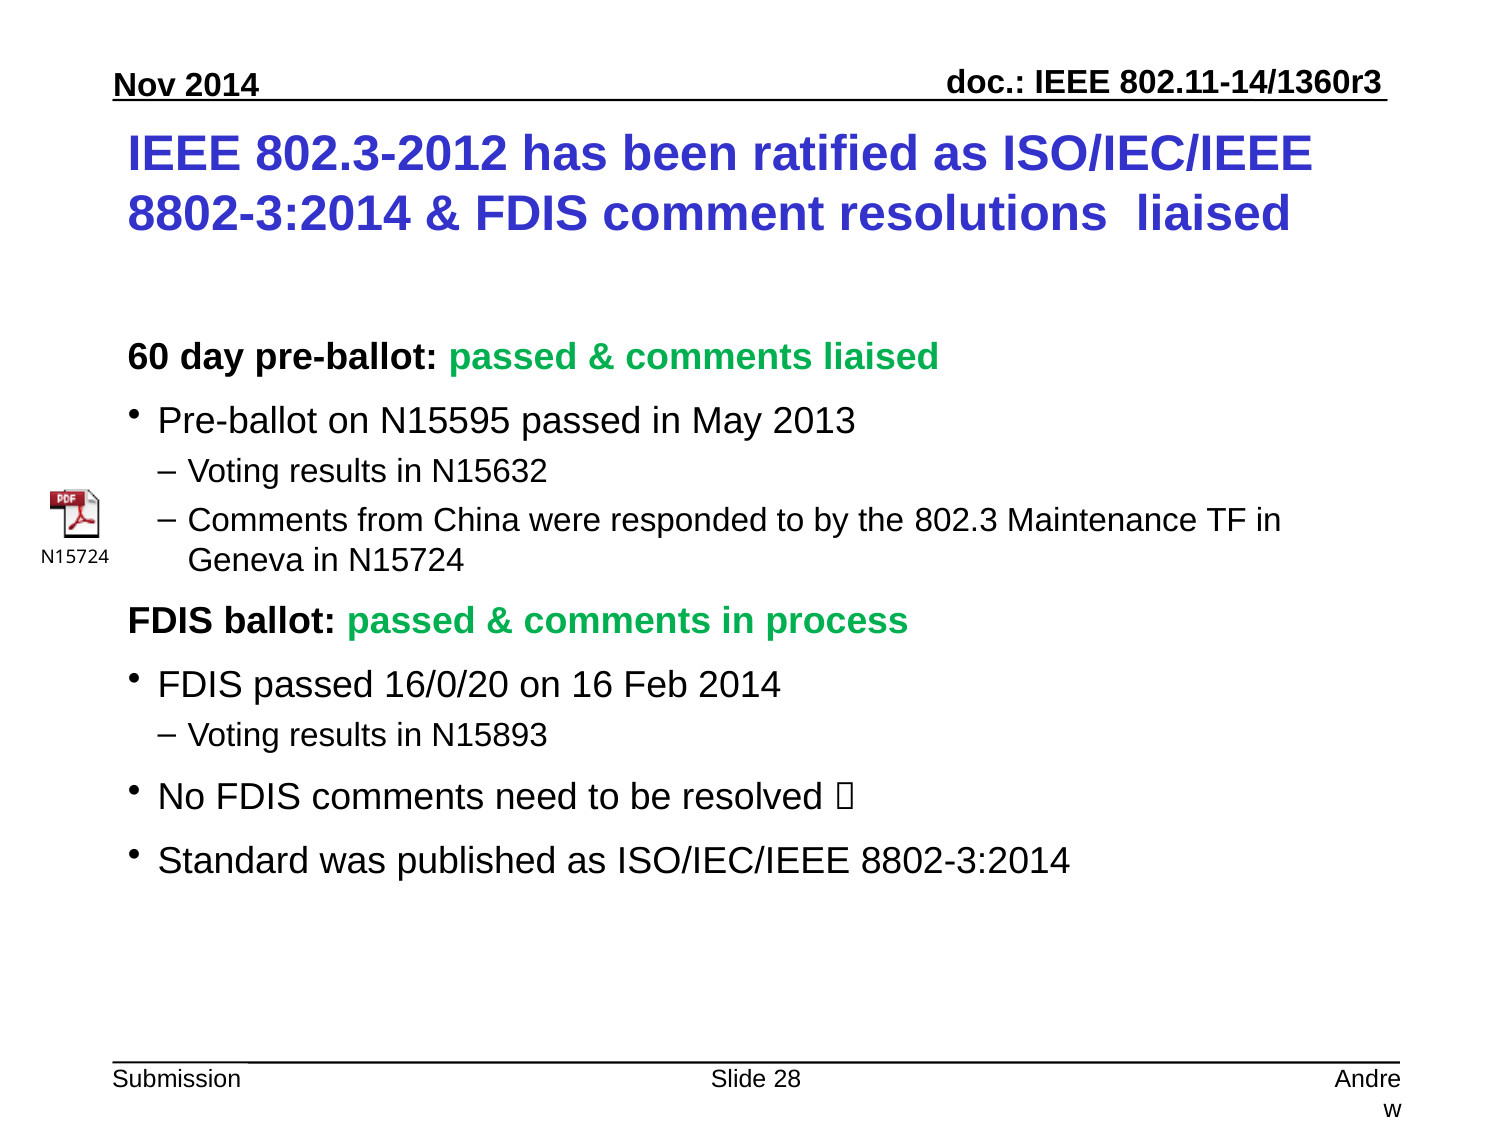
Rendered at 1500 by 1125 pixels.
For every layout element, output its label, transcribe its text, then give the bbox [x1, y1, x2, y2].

slide_number Slide 28 [709, 1061, 803, 1093]
footer Andrew Myles, Cisco [1320, 1061, 1402, 1093]
list 60 day pre-ballot: passed & comments liaised Pre-ballot on N15595 passed in May 2013 Voting results in N15632 Comments from China were responded to by the 802.3 Maintenance TF in Geneva in N15724 FDIS ballot: passed & comments in process FDIS passed 16/0/20 on 16 Feb 2014 Voting results in N15893 No FDIS comments need to be resolved  Standard was published as ISO/IEC/IEEE 8802-3:2014 [112, 324, 1388, 1000]
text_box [0, 487, 151, 615]
title IEEE 802.3-2012 has been ratified as ISO/IEC/IEEE 8802-3:2014 & FDIS comment resolutions liaised [112, 112, 1388, 288]
